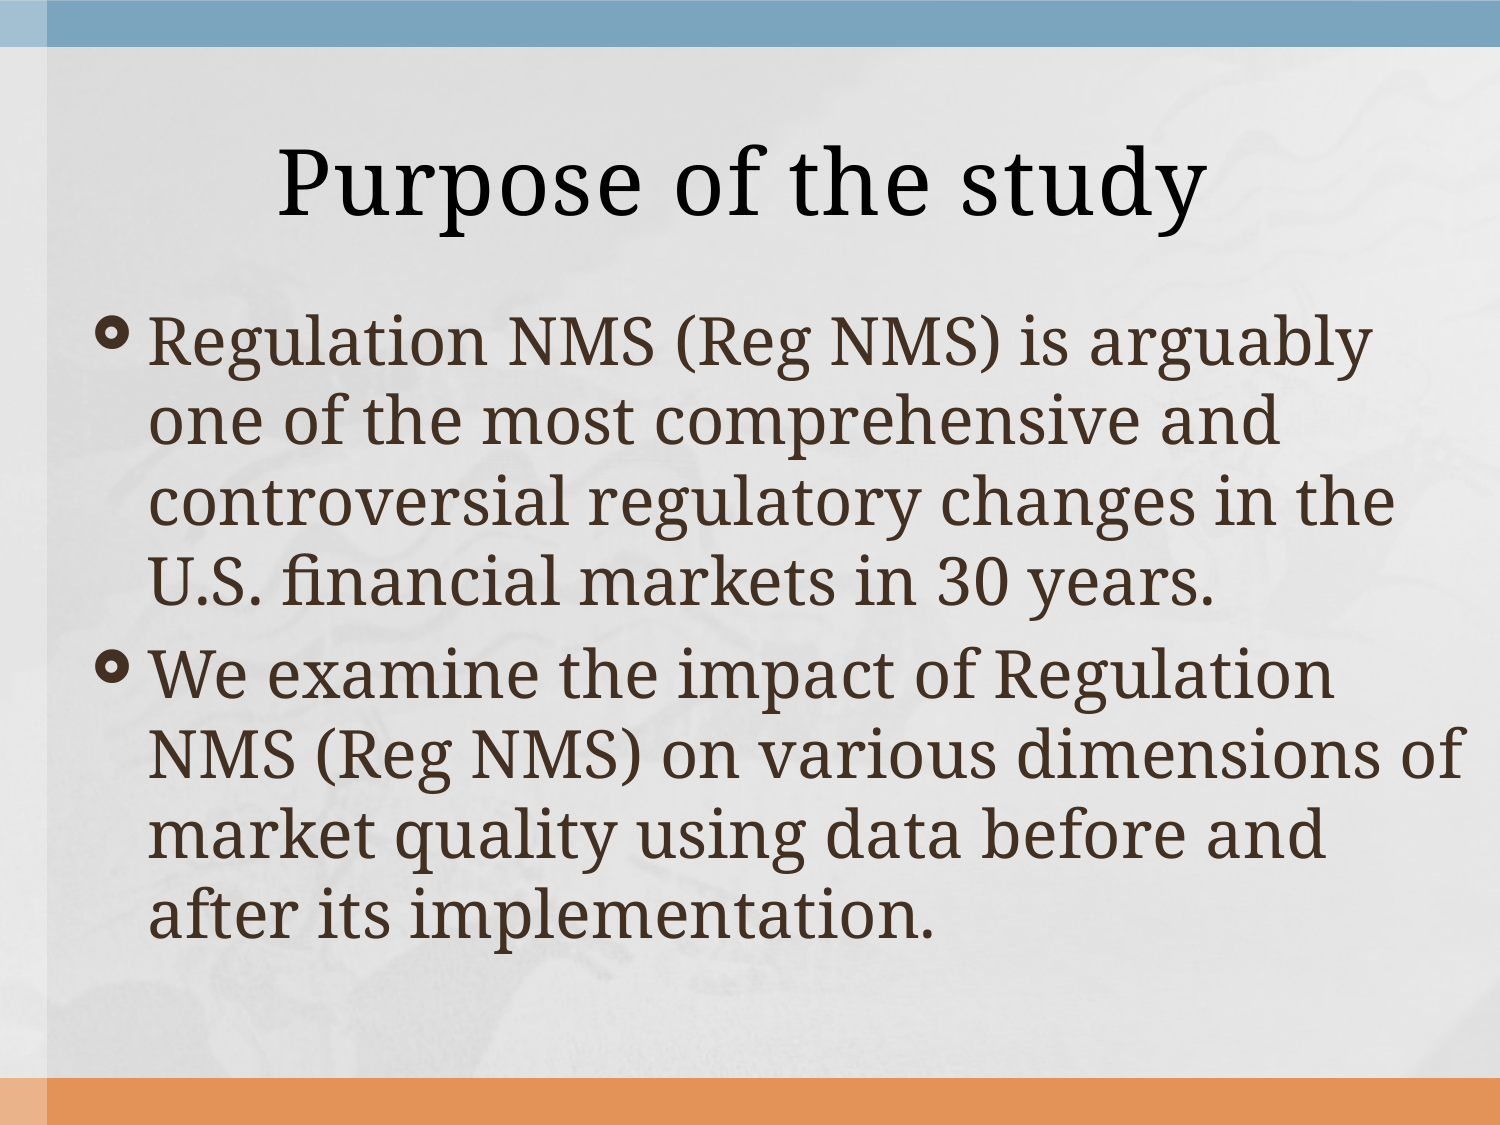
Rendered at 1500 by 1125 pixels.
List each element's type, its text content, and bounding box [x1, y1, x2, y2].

list Regulation NMS (Reg NMS) is arguably one of the most comprehensive and controversial regulatory changes in the U.S. financial markets in 30 years. We examine the impact of Regulation NMS (Reg NMS) on various dimensions of market quality using data before and after its implementation. [76, 290, 1483, 976]
title Purpose of the study [41, 101, 1445, 256]
